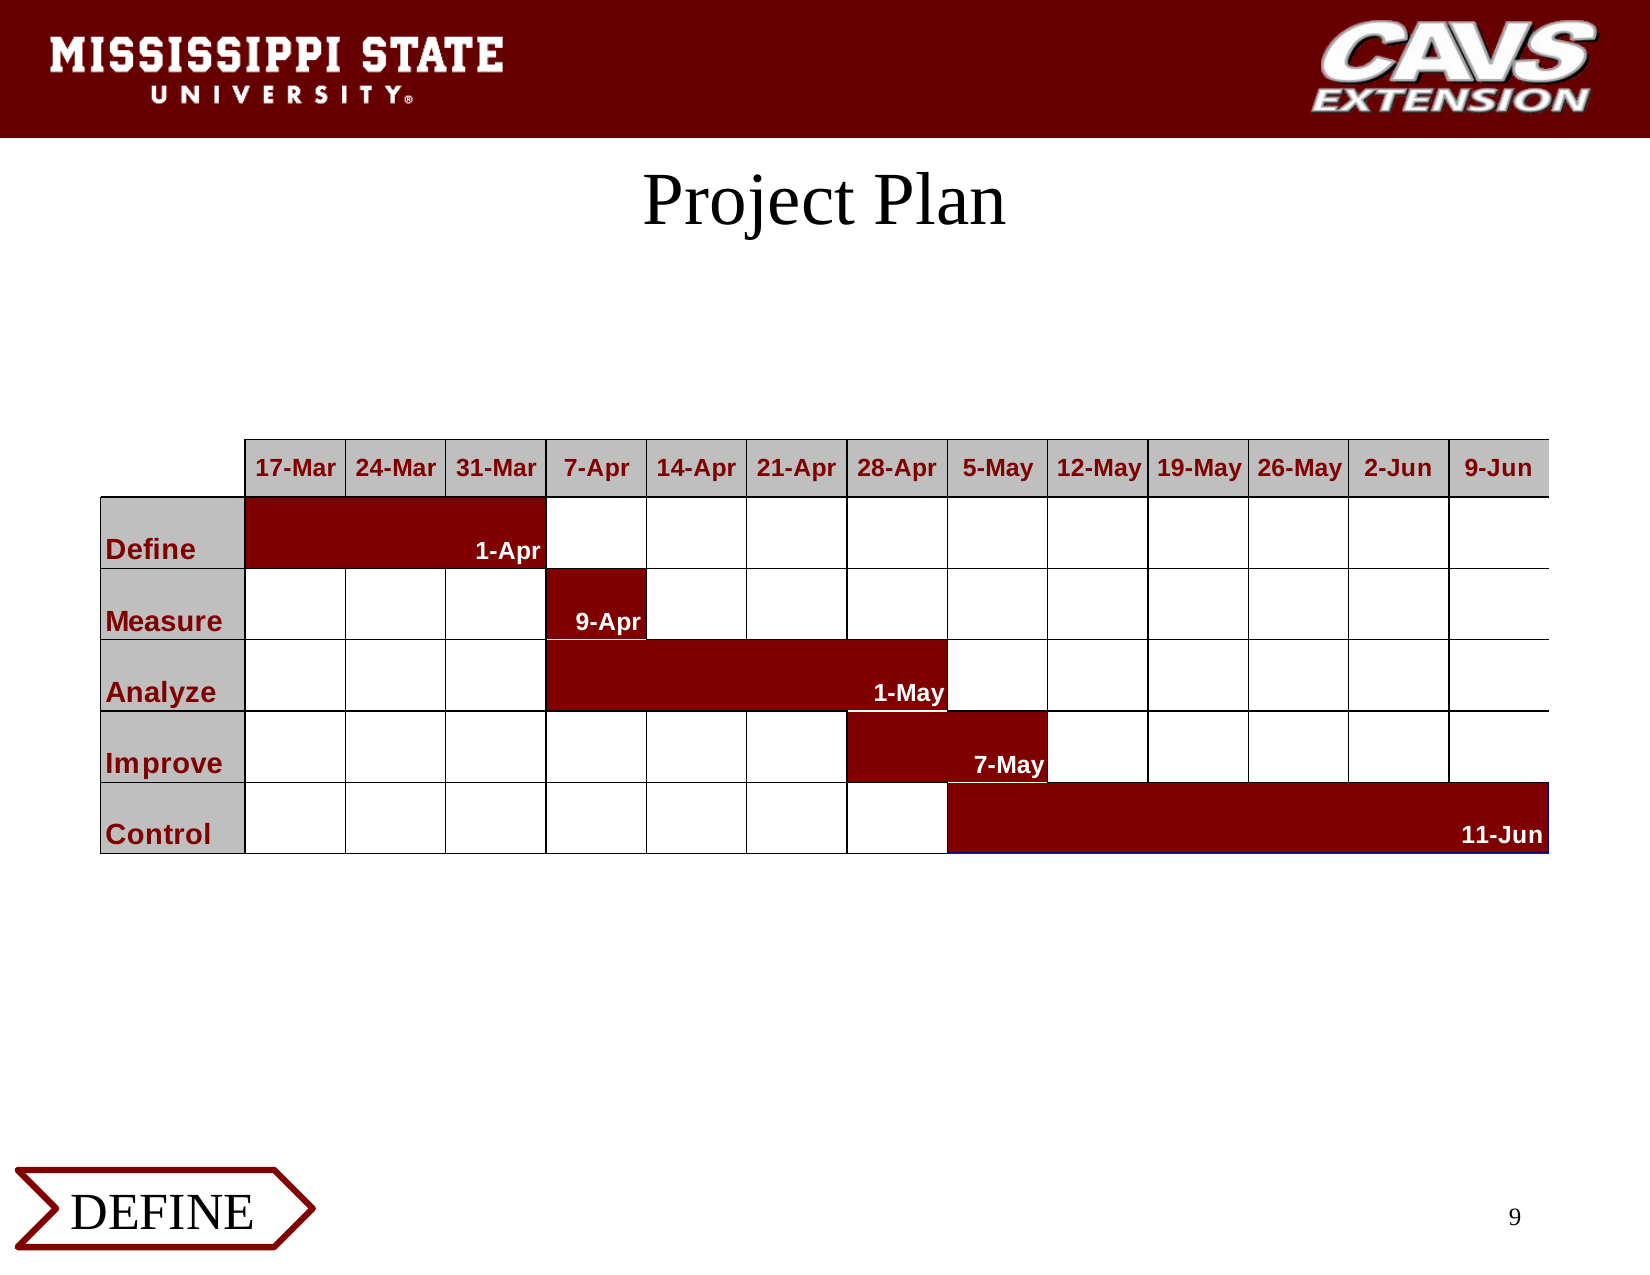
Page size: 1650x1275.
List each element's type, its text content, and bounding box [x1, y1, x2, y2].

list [99, 439, 1550, 855]
text_box DEFINE [17, 1169, 313, 1248]
slide_number 9 [1165, 1181, 1537, 1250]
title Project Plan [231, 144, 1419, 245]
picture [0, 0, 1650, 138]
